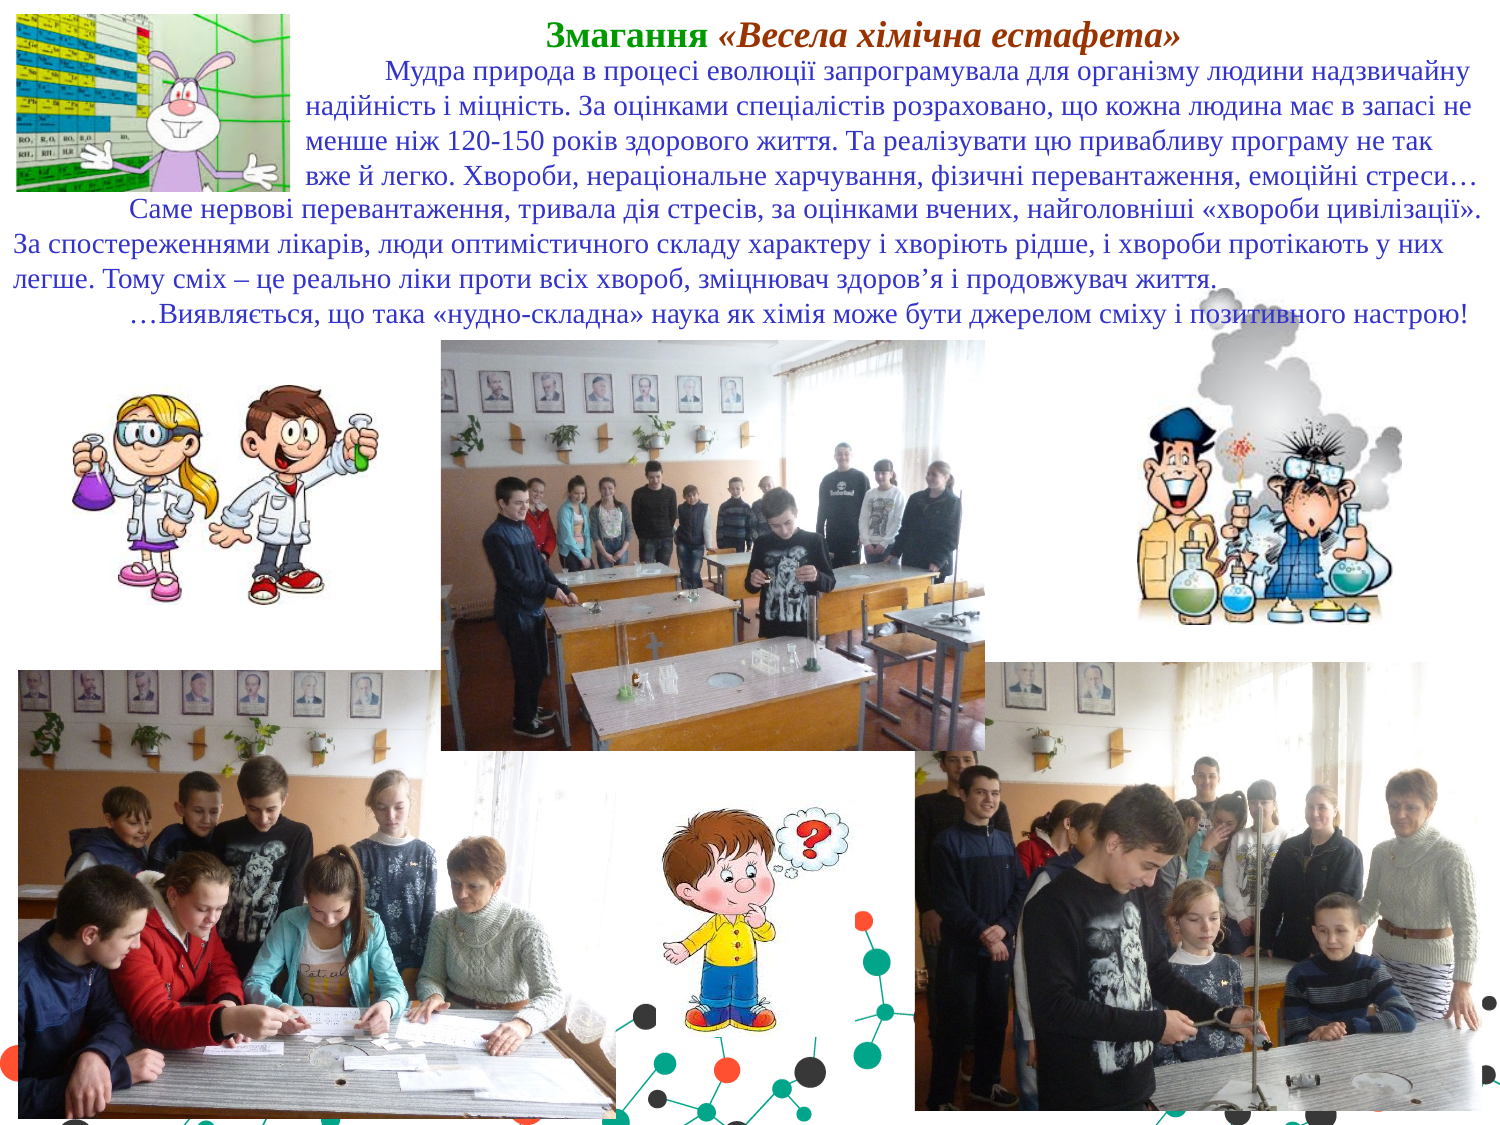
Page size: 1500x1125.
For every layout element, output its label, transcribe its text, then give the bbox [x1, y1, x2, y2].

text_box Мудра природа в процесі еволюції запрограмувала для організму людини надзвичайну надійність і міцність. За оцінками спеціалістів розраховано, що кожна людина має в запасі не менше ніж 120-150 років здорового життя. Та реалізувати цю привабливу програму не так вже й легко. Хвороби, нераціональне харчування, фізичні перевантаження, емоційні стреси… [291, 43, 1500, 234]
picture [0, 0, 1500, 192]
text_box Змагання «Весела хімічна естафета» [530, 2, 1212, 43]
picture [0, 234, 1500, 1125]
text_box Саме нервові перевантаження, тривала дія стресів, за оцінками вчених, найголовніші «хвороби цивілізації». За спостереженнями лікарів, люди оптимістичного складу характеру і хворіють рідше, і хвороби протікають у них легше. Тому сміх – це реально ліки проти всіх хвороб, зміцнювач здоров’я і продовжувач життя. …Виявляється, що така «нудно-складна» наука як хімія може бути джерелом сміху і позитивного настрою! [0, 181, 1499, 337]
